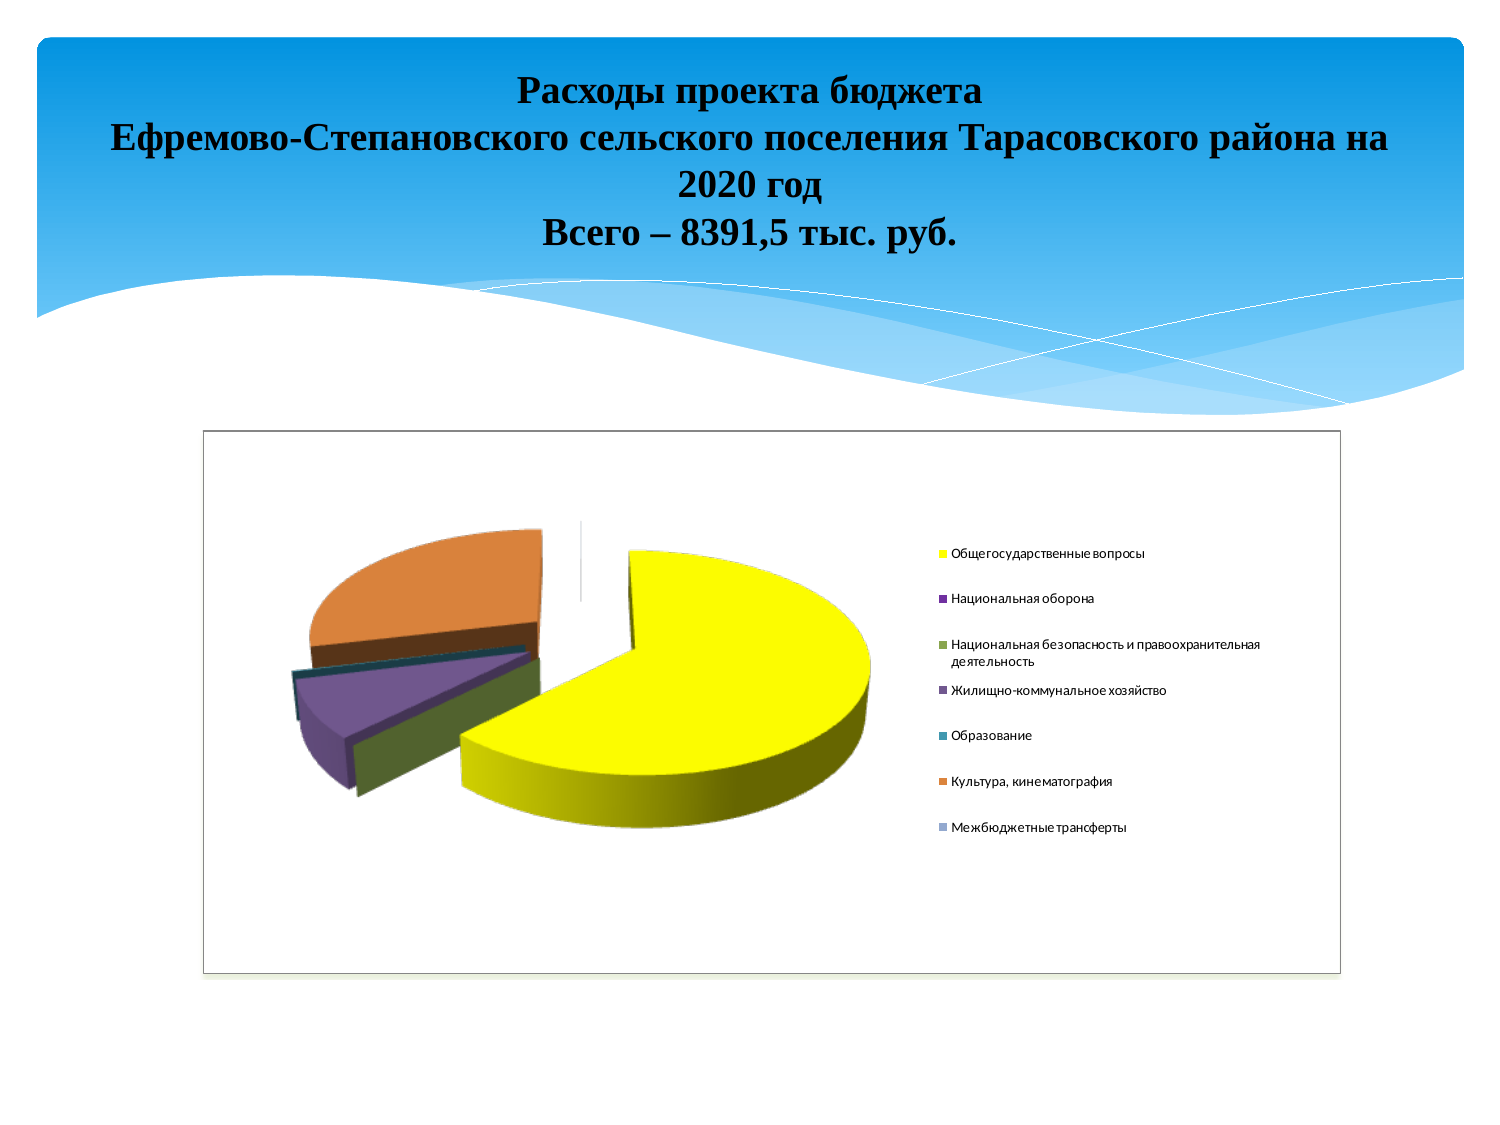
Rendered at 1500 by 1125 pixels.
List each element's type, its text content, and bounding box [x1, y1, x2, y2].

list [196, 423, 1347, 980]
title Расходы проекта бюджета Ефремово-Степановского сельского поселения Тарасовского района на 2020 год Всего – 8391,5 тыс. руб. [75, 55, 1425, 261]
